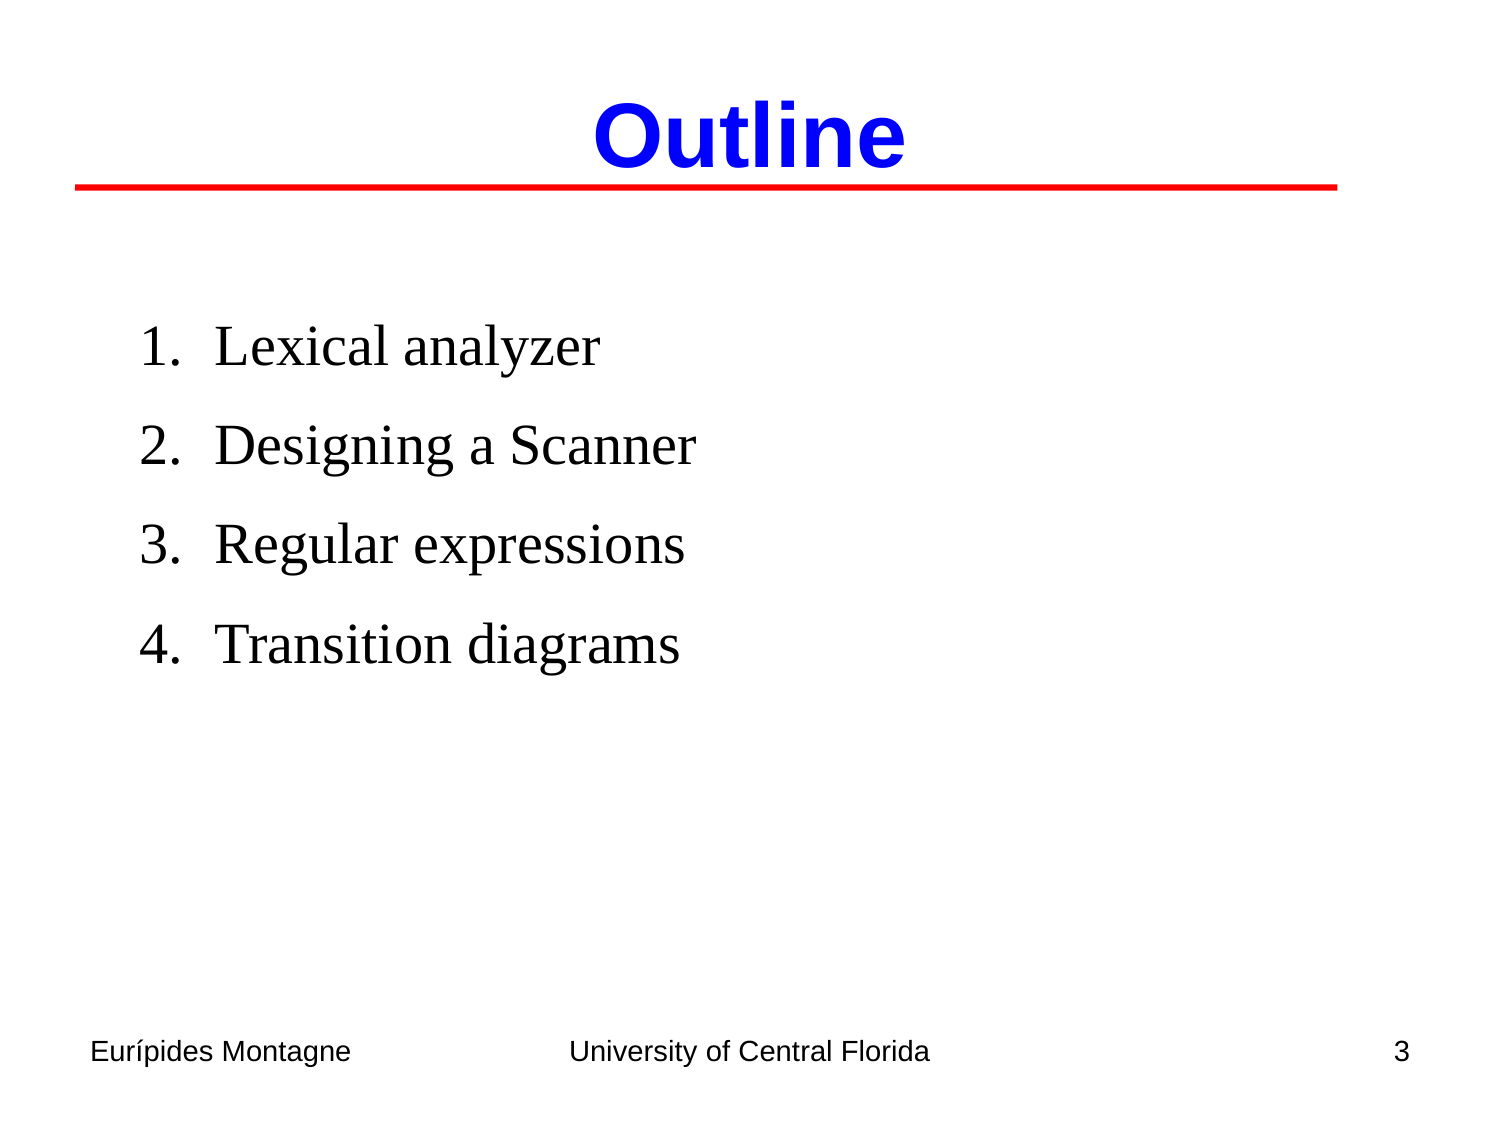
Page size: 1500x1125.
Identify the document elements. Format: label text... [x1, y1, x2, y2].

slide_number Eurípides Montagne [74, 1024, 426, 1103]
slide_number 3 [1074, 1024, 1426, 1103]
text_box Lexical analyzer Designing a Scanner Regular expressions Transition diagrams [124, 299, 1413, 966]
title Outline [74, 37, 1426, 226]
footer University of Central Florida [512, 1024, 988, 1103]
